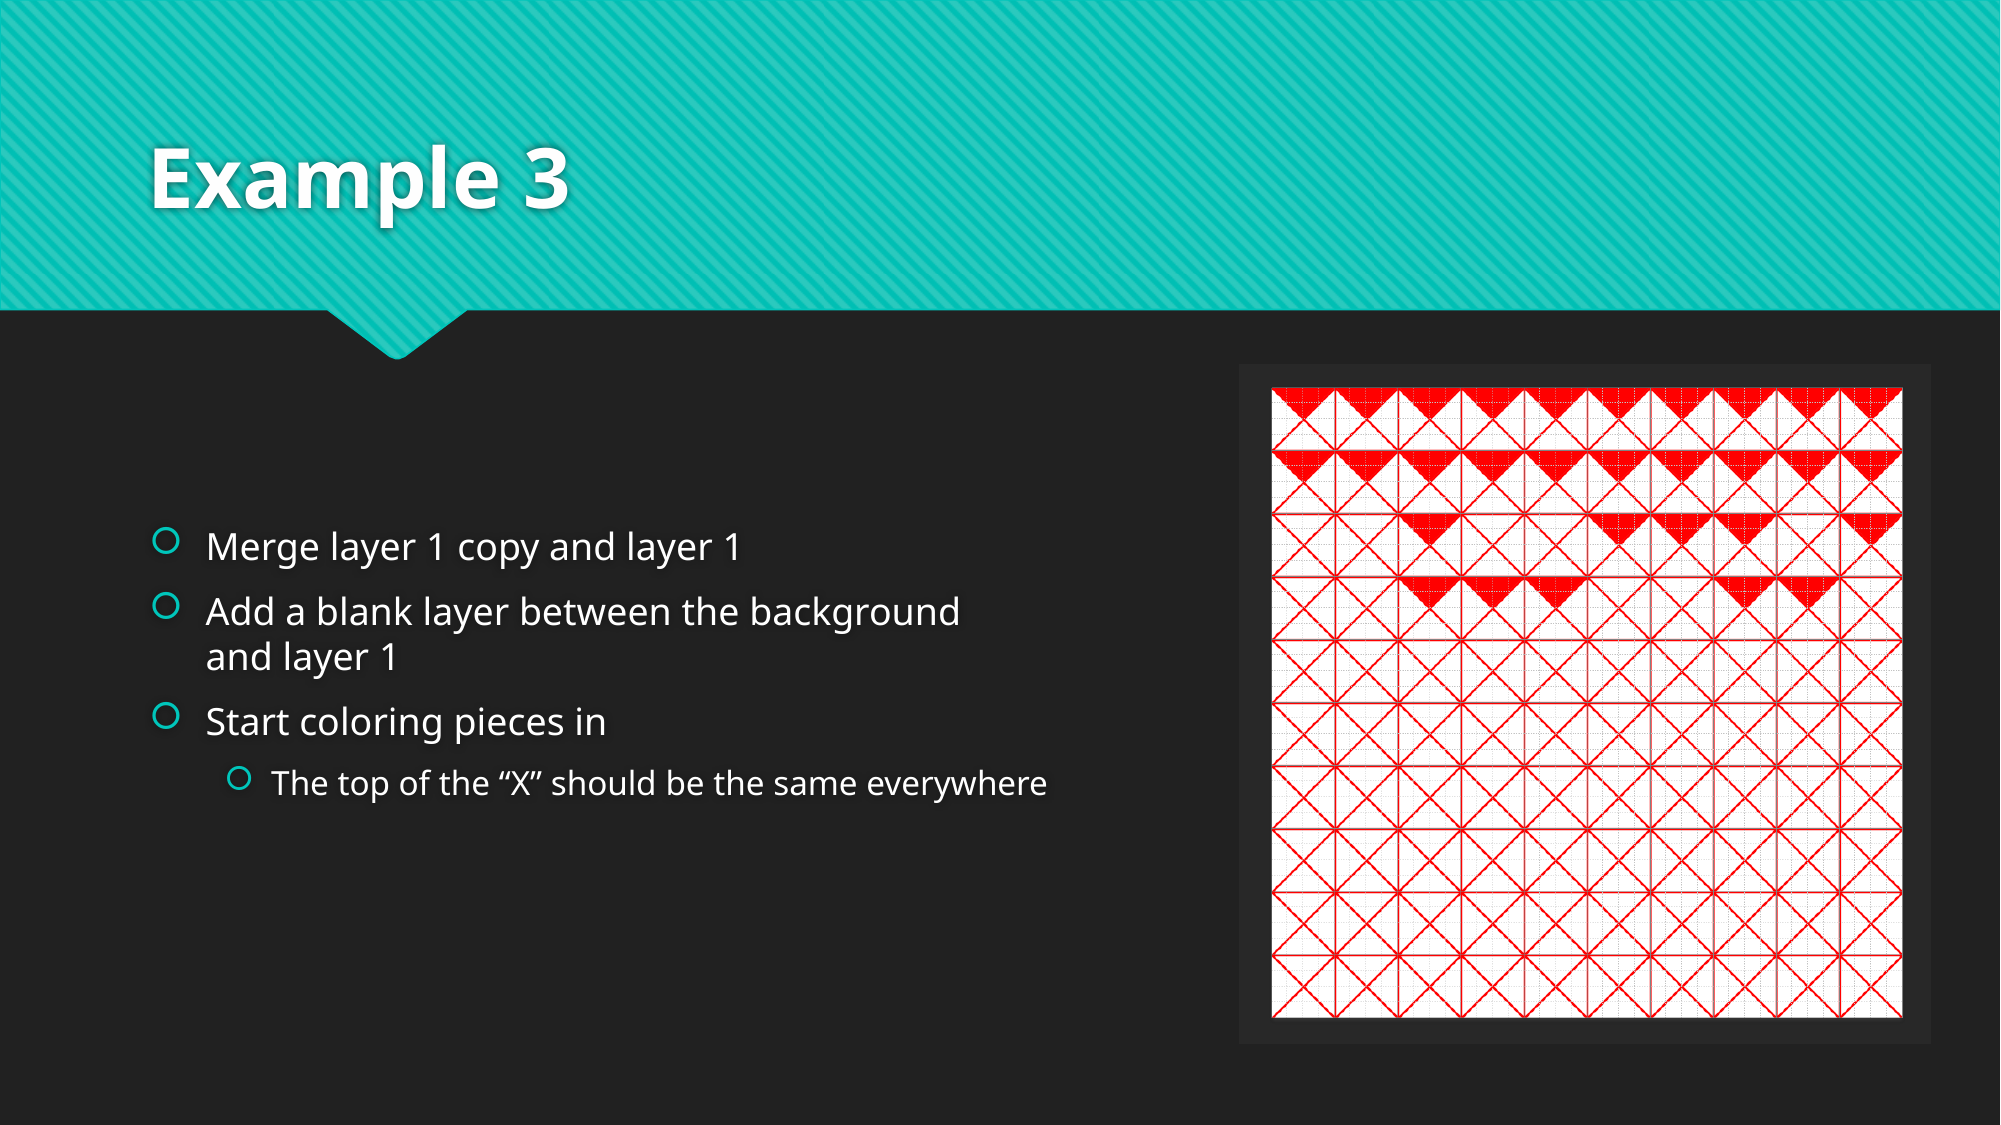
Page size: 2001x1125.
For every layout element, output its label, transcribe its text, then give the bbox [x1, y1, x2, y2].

title Example 3 [132, 73, 1868, 233]
picture [1239, 364, 1931, 1044]
list Merge layer 1 copy and layer 1 Add a blank layer between the background and layer 1 Start coloring pieces in The top of the “X” should be the same everywhere [134, 364, 1239, 962]
